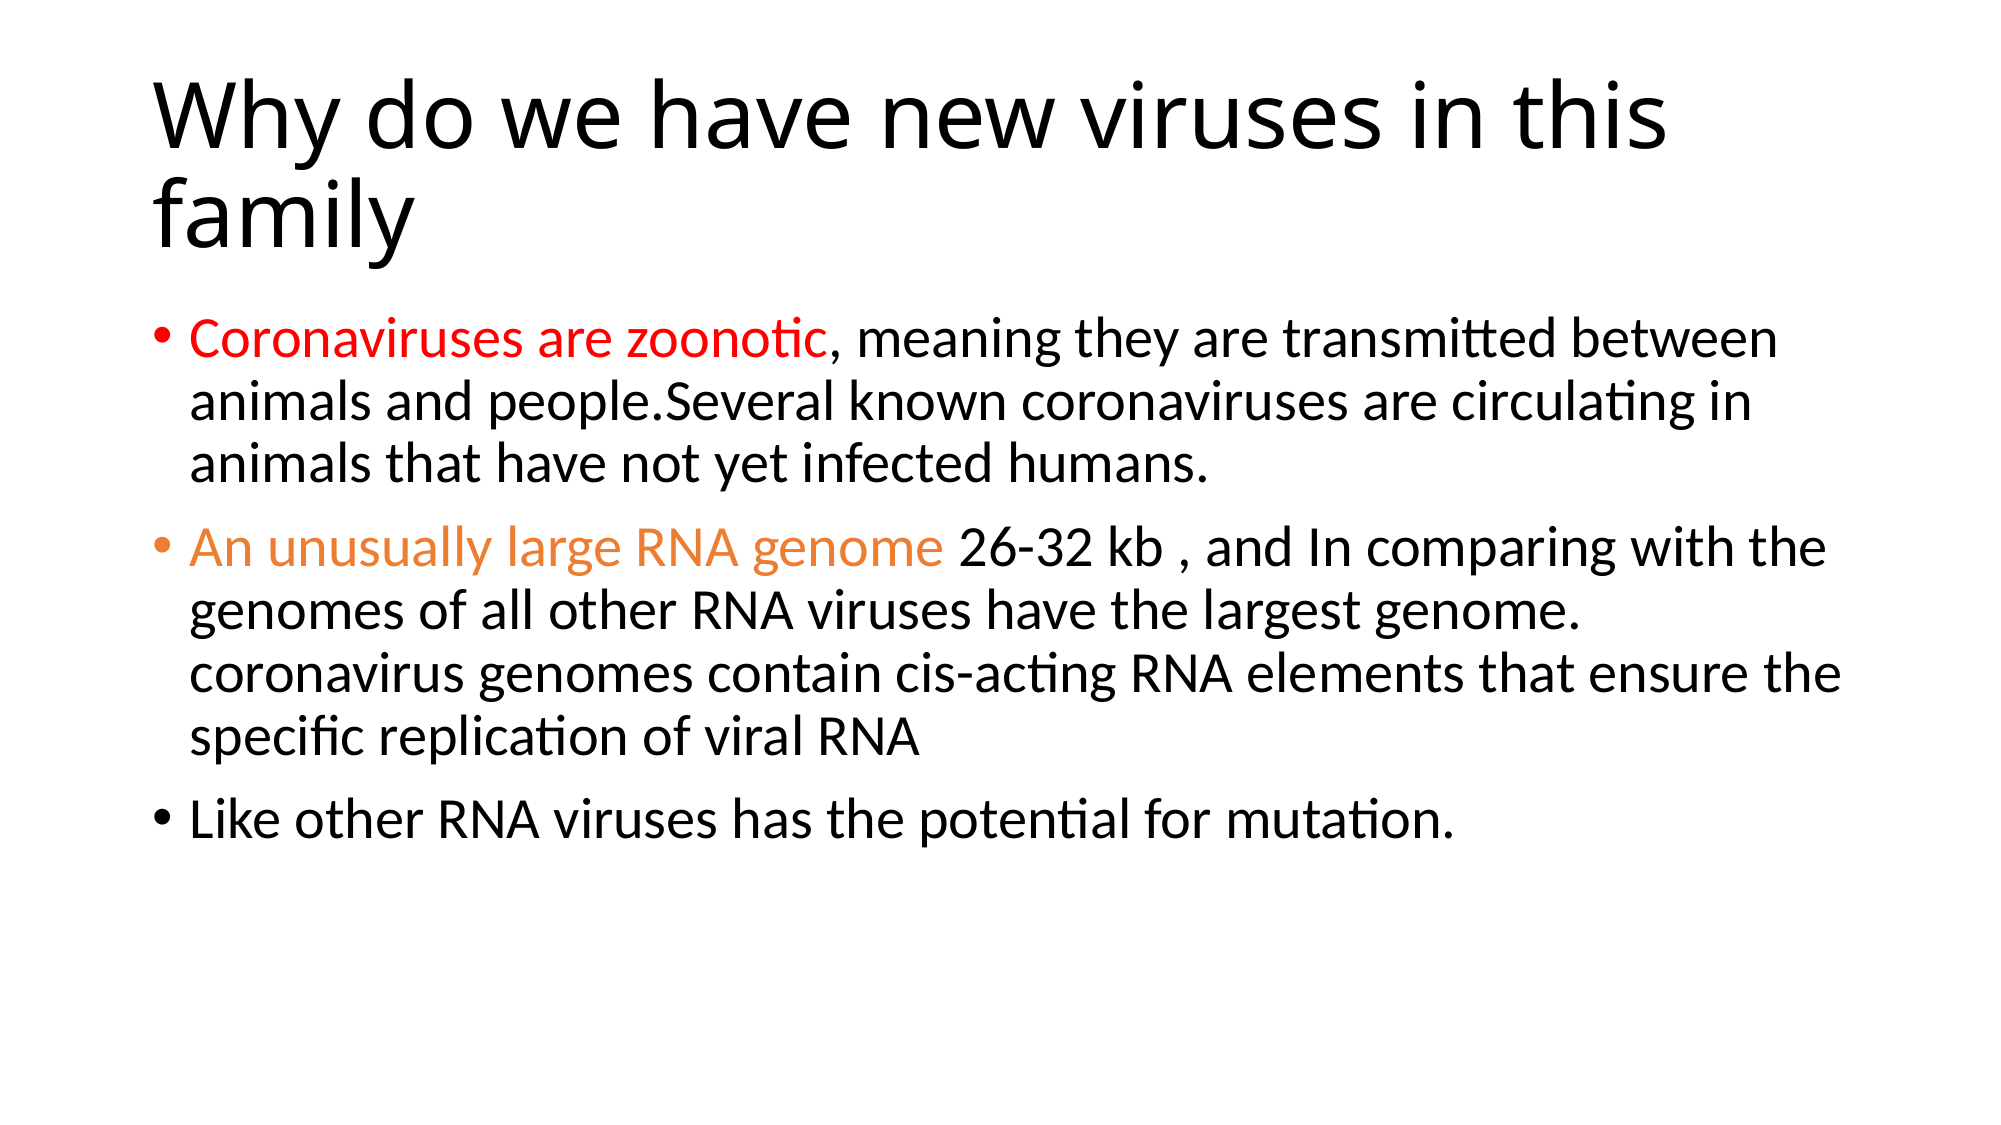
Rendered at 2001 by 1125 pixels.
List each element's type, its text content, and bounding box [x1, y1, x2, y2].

list Coronaviruses are zoonotic, meaning they are transmitted between animals and people.Several known coronaviruses are circulating in animals that have not yet infected humans. An unusually large RNA genome 26-32 kb , and In comparing with the genomes of all other RNA viruses have the largest genome. coronavirus genomes contain cis-acting RNA elements that ensure the specific replication of viral RNA Like other RNA viruses has the potential for mutation. [137, 299, 1863, 1014]
title Why do we have new viruses in this family [137, 59, 1863, 278]
